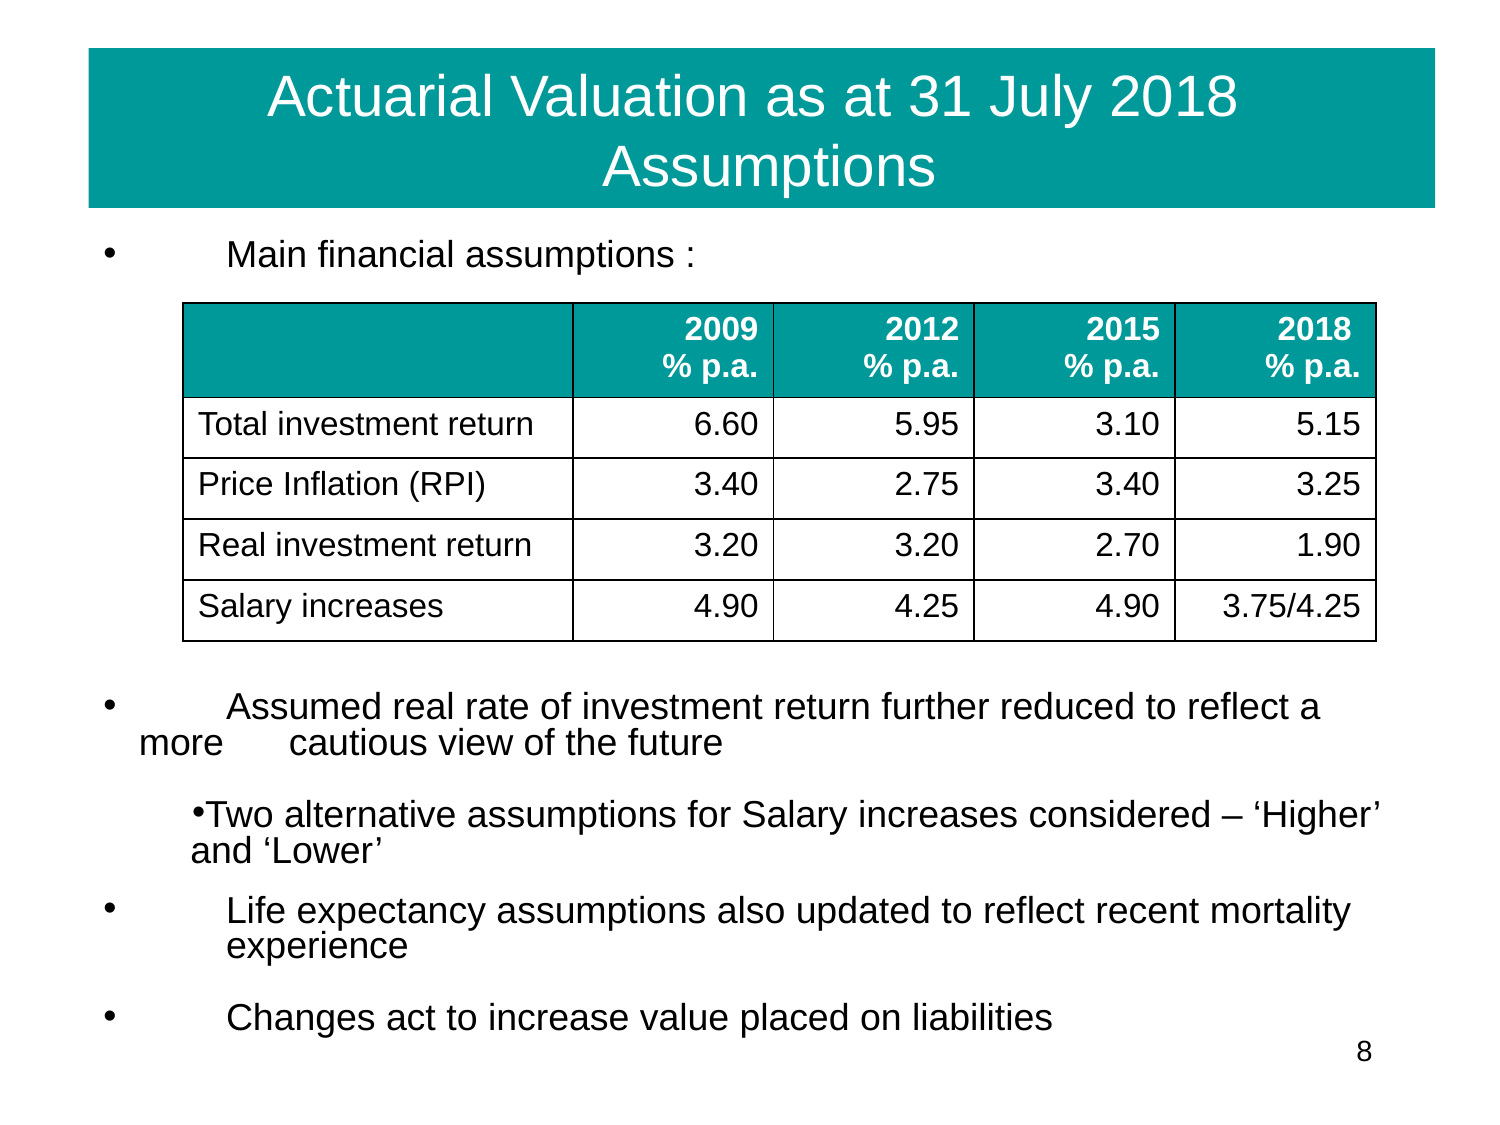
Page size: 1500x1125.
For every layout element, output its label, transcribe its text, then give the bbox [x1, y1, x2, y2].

table_cell 4.25 [774, 581, 973, 640]
table_cell 5.95 [774, 398, 973, 457]
table_cell 4.90 [574, 581, 773, 640]
table_cell 3.10 [975, 398, 1174, 457]
table_cell 3.40 [975, 459, 1174, 518]
table_cell 6.60 [574, 398, 773, 457]
table_header 2012 % p.a. [774, 304, 973, 397]
table_cell 4.90 [975, 581, 1174, 640]
table_cell 3.75/4.25 [1176, 581, 1375, 640]
text_box Main financial assumptions : Assumed real rate of investment return further reduced to reflect a more cautious view of the future Two alternative assumptions for Salary increases considered – ‘Higher’ and ‘Lower’ Life expectancy assumptions also updated to reflect recent mortality experience Changes act to increase value placed on liabilities [88, 231, 1436, 1046]
table_cell 3.25 [1176, 459, 1375, 518]
table_cell 2.70 [975, 520, 1174, 579]
table_header 2018 % p.a. [1176, 304, 1375, 397]
text_box Actuarial Valuation as at 31 July 2018 Assumptions [88, 48, 1436, 208]
table_cell 1.90 [1176, 520, 1375, 579]
table_cell 2.75 [774, 459, 973, 518]
table_cell Price Inflation (RPI) [184, 459, 572, 518]
table_cell Real investment return [184, 520, 572, 579]
table_cell Salary increases [184, 581, 572, 640]
table_cell 3.20 [574, 520, 773, 579]
table_header 2009 % p.a. [574, 304, 773, 397]
table_header [184, 304, 572, 397]
table_header 2015 % p.a. [975, 304, 1174, 397]
table_cell 3.20 [774, 520, 973, 579]
table_cell 3.40 [574, 459, 773, 518]
slide_number 8 [1074, 1025, 1388, 1100]
table_cell Total investment return [184, 398, 572, 457]
table_cell 5.15 [1176, 398, 1375, 457]
